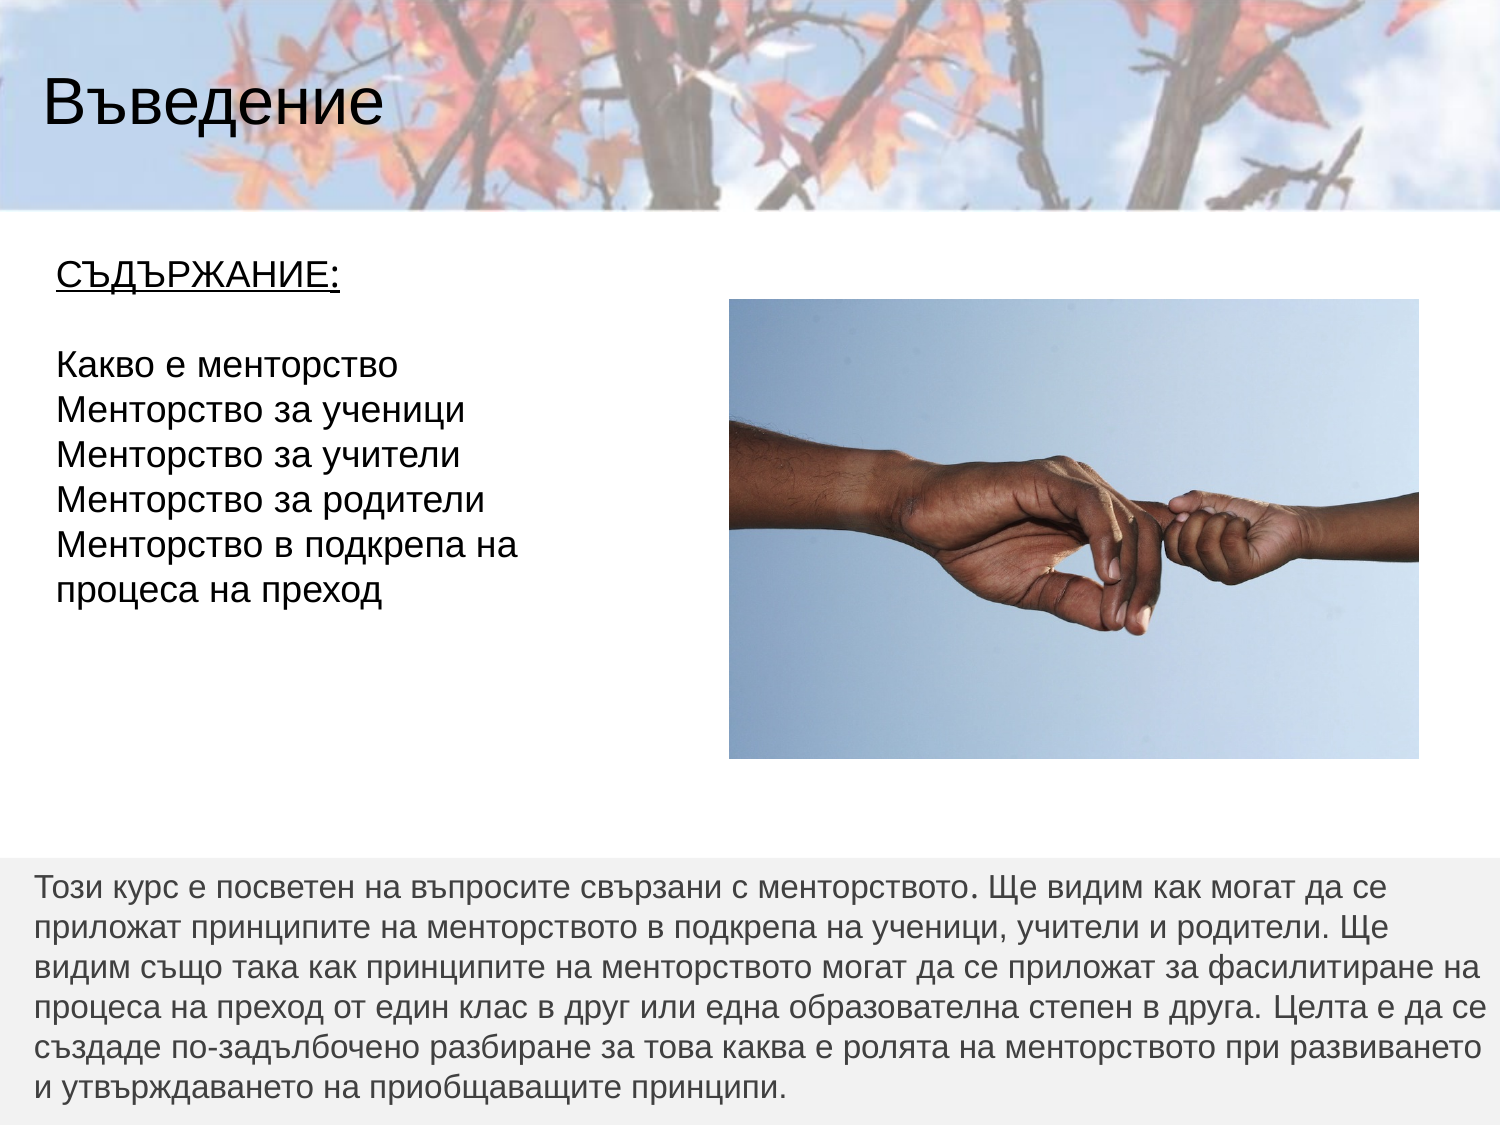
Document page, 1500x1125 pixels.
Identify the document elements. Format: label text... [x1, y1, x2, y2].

list СЪДЪРЖАНИЕ: Какво е менторство Менторство за ученици Менторство за учители Менторство за родители Менторство в подкрепа на процеса на преход [27, 234, 609, 857]
text_box Този курс е посветен на въпросите свързани с менторството. Ще видим как могат да се приложат принципите на менторството в подкрепа на ученици, учители и родители. Ще видим също така как принципите на менторството могат да се приложат за фасилитиране на процеса на преход от един клас в друг или една образователна степен в друга. Целта е да се създаде по-задълбочено разбиране за това каква е ролята на менторството при развиването и утвърждаването на приобщаващите принципи. [0, 857, 1500, 1125]
picture [729, 299, 1419, 759]
picture [0, 0, 1500, 212]
